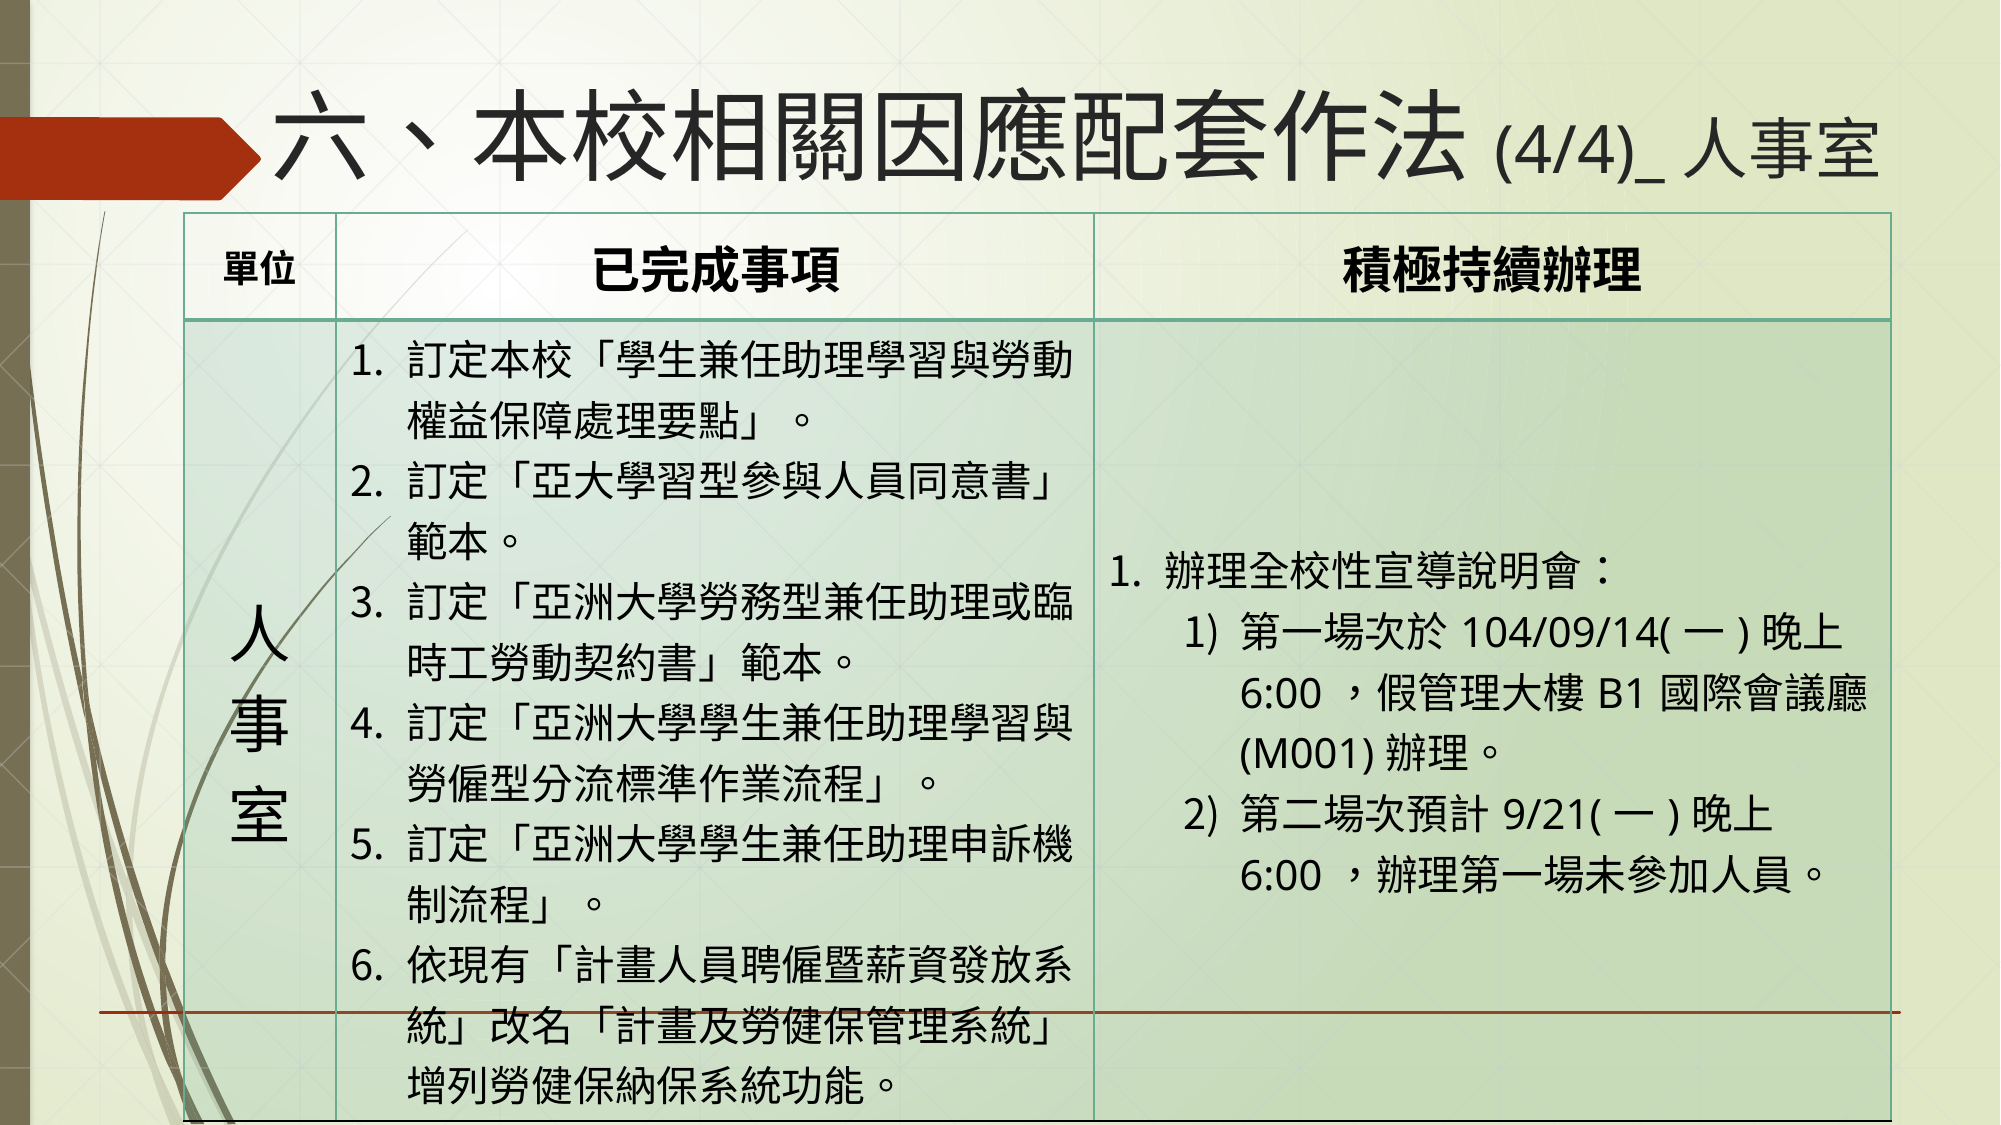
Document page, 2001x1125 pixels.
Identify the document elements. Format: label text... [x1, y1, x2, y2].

text_box 六、本校相關因應配套作法(4/4)_人事室 [255, 66, 1898, 205]
table_header 單位 [185, 214, 335, 318]
table_cell 訂定本校「學生兼任助理學習與勞動權益保障處理要點」。 訂定「亞大學習型參與人員同意書」範本。 訂定「亞洲大學勞務型兼任助理或臨時工勞動契約書」範本。 訂定「亞洲大學學生兼任助理學習與勞僱型分流標準作業流程」。 訂定「亞洲大學學生兼任助理申訴機制流程」。 依現有「計畫人員聘僱暨薪資發放系統」改名「計畫及勞健保管理系統」增列勞健保納保系統功能。 [337, 322, 1093, 1120]
table_header 積極持續辦理 [1095, 214, 1890, 318]
table_cell 辦理全校性宣導說明會： 第一場次於104/09/14(一)晚上6:00，假管理大樓B1國際會議廳(M001)辦理。 第二場次預計9/21(一)晚上6:00，辦理第一場未參加人員。 [1095, 322, 1890, 1120]
table_header 已完成事項 [337, 214, 1093, 318]
table_cell 人事室 [185, 322, 335, 1120]
